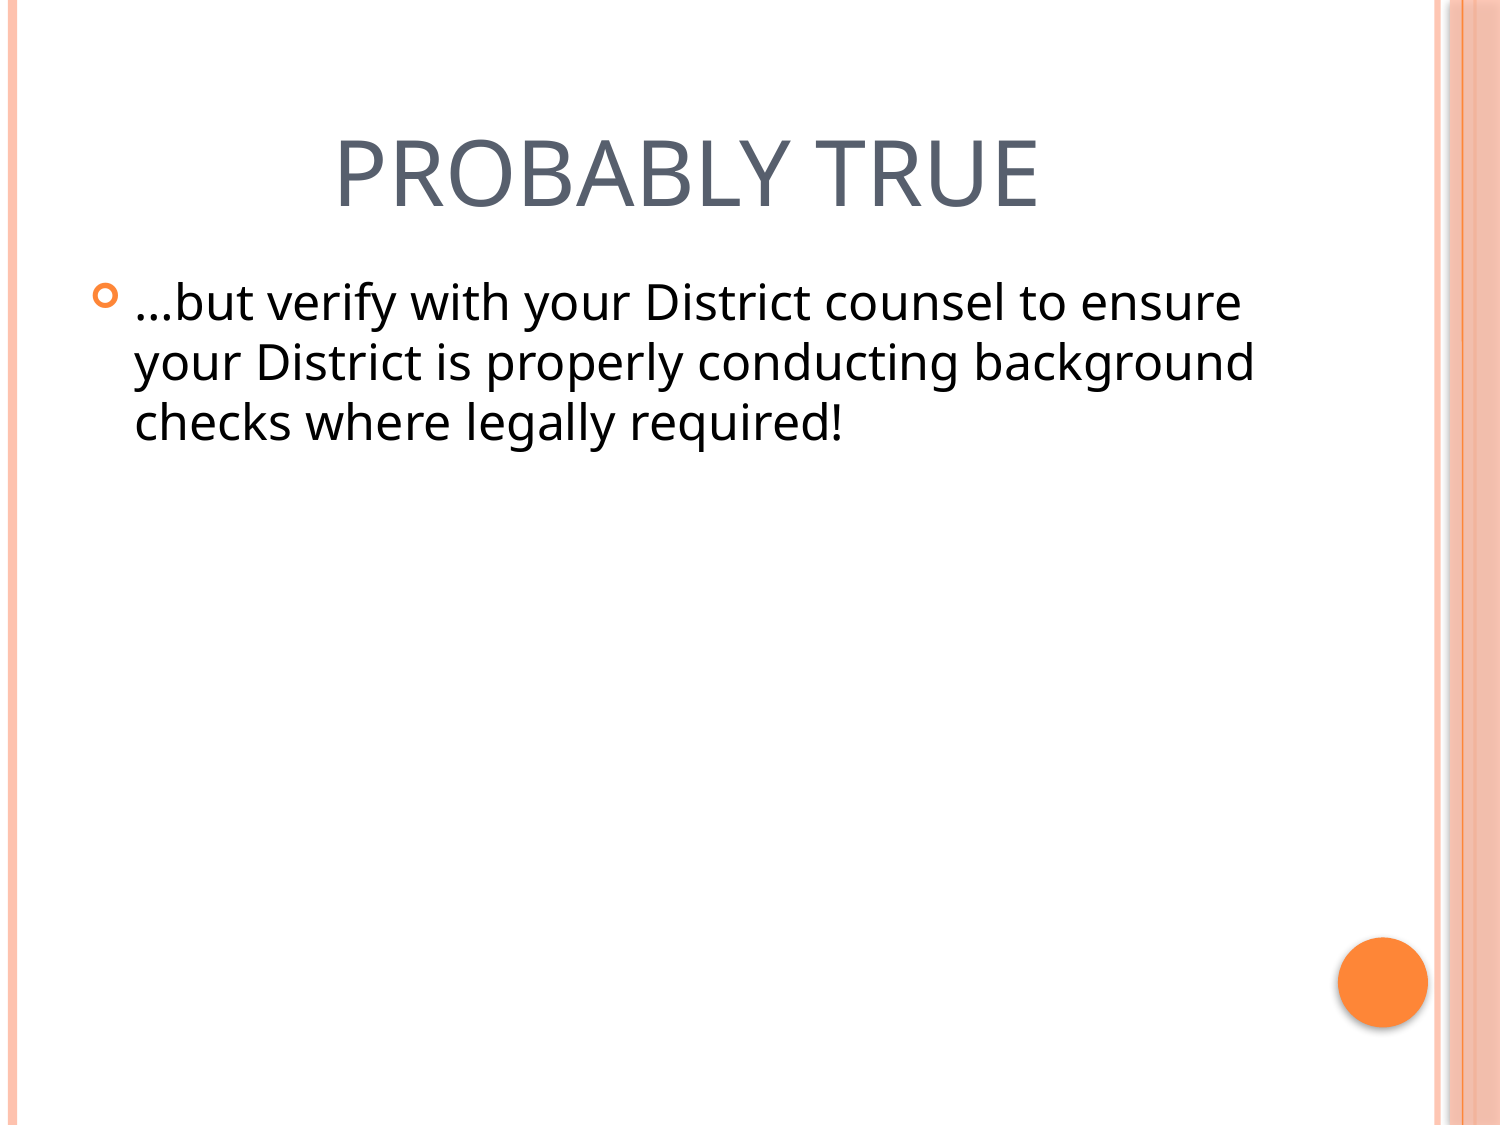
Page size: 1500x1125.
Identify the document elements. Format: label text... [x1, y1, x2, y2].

list …but verify with your District counsel to ensure your District is properly conducting background checks where legally required! [75, 262, 1300, 1062]
title PROBABLY TRUE [75, 45, 1300, 233]
